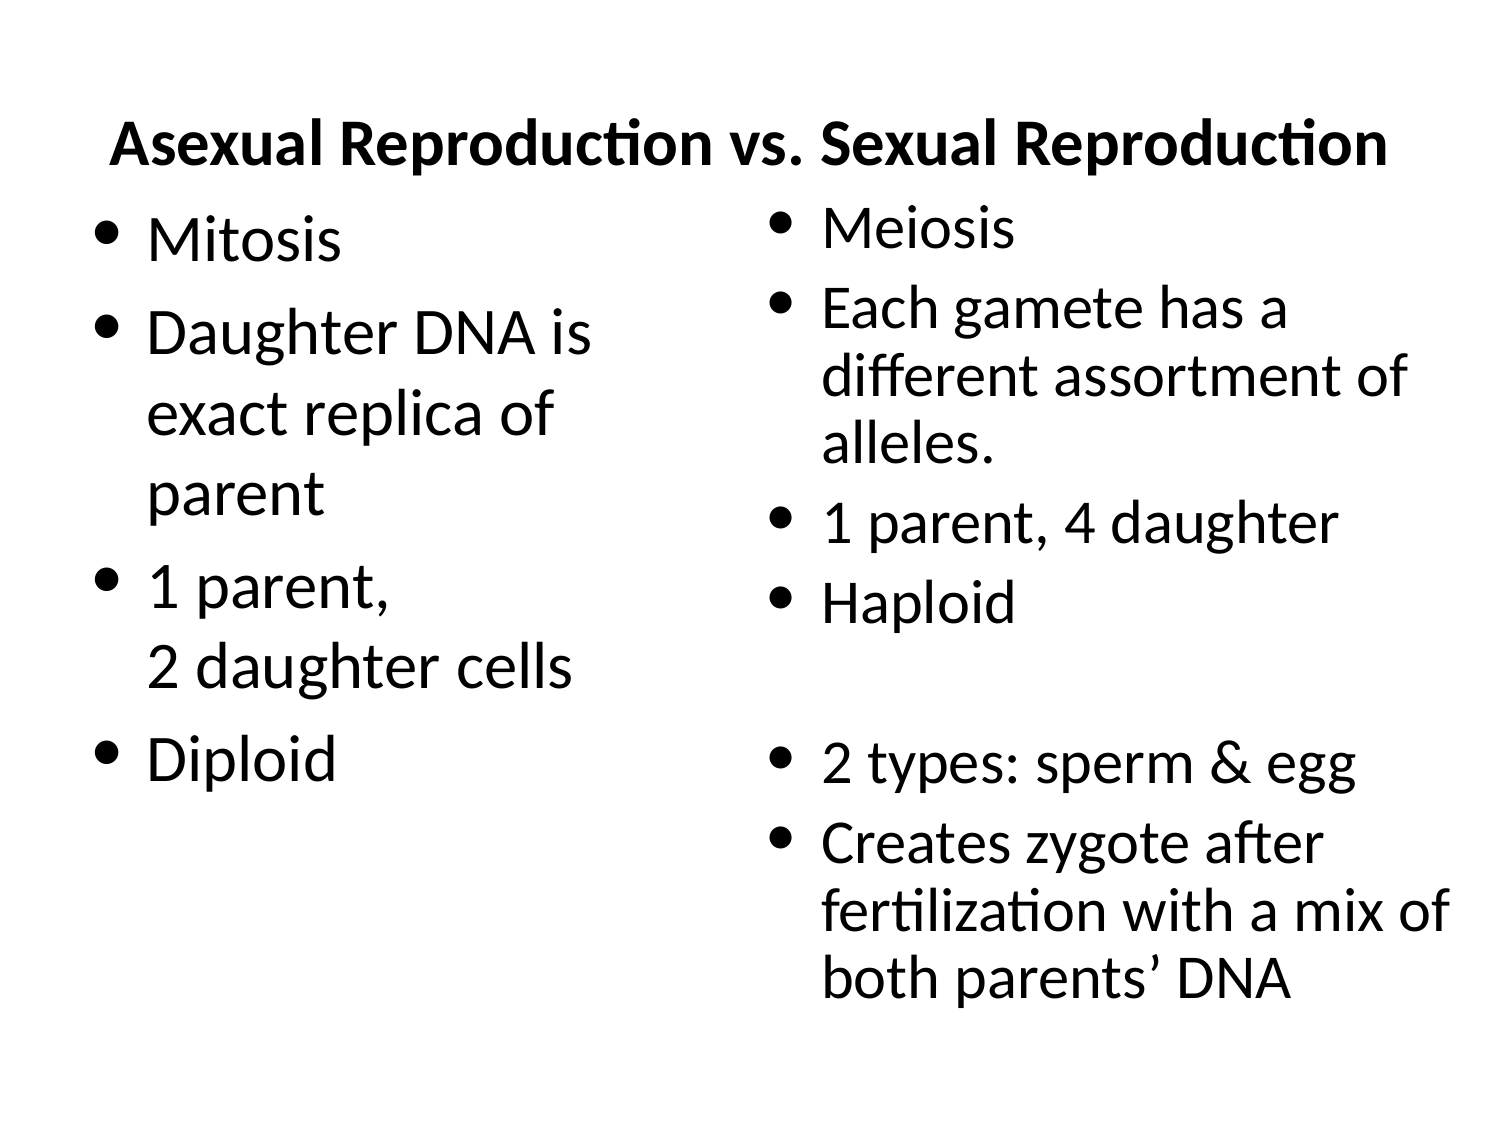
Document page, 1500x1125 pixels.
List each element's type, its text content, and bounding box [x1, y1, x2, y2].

list Meiosis Each gamete has a different assortment of alleles. 1 parent, 4 daughter Haploid 2 types: sperm & egg Creates zygote after fertilization with a mix of both parents’ DNA [750, 187, 1488, 1113]
title Asexual Reproduction vs. Sexual Reproduction [75, 45, 1425, 233]
list Mitosis Daughter DNA is exact replica of parent 1 parent, 2 daughter cells Diploid [75, 187, 738, 930]
